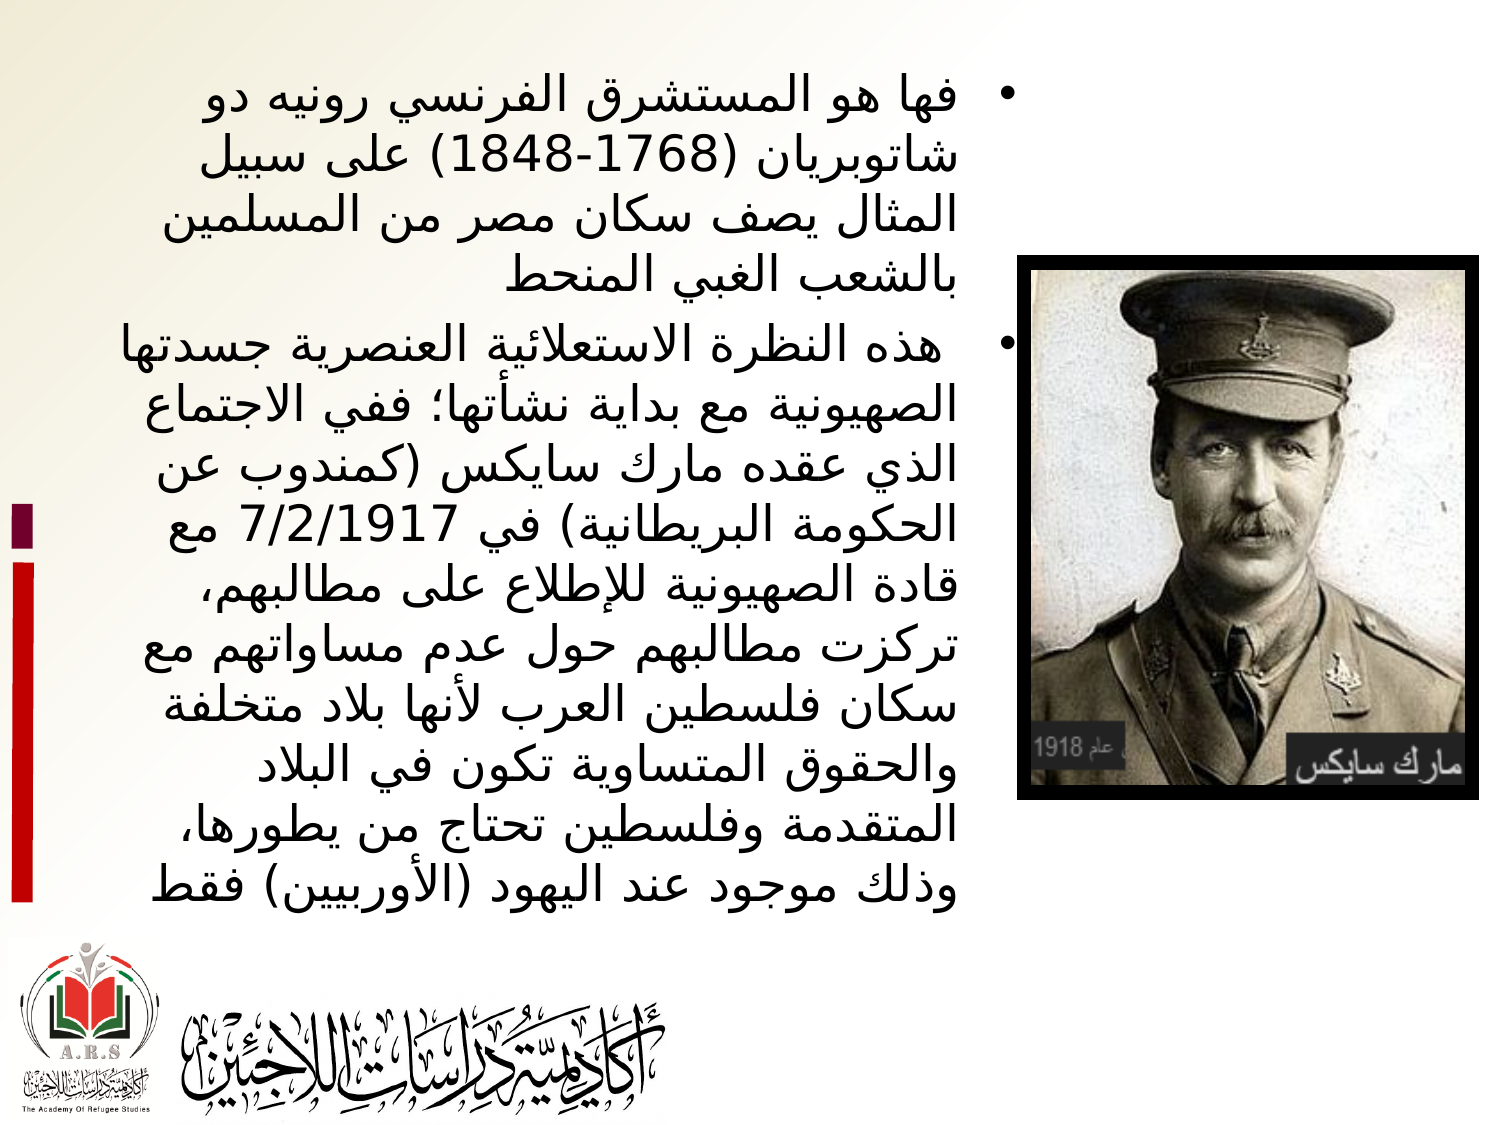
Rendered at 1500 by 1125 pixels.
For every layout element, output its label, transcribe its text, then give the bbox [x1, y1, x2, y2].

picture [8, 937, 164, 1120]
picture [1030, 269, 1466, 786]
picture [175, 984, 668, 1125]
list فها هو المستشرق الفرنسي رونيه دو شاتوبريان (1768-1848) على سبيل المثال يصف سكان مصر من المسلمين بالشعب الغبي المنحط هذه النظرة الاستعلائية العنصرية جسدتها الصهيونية مع بداية نشأتها؛ ففي الاجتماع الذي عقده مارك سايكس (كمندوب عن الحكومة البريطانية) في 7/2/1917 مع قادة الصهيونية للإطلاع على مطالبهم، تركزت مطالبهم حول عدم مساواتهم مع سكان فلسطين العرب لأنها بلاد متخلفة والحقوق المتساوية تكون في البلاد المتقدمة وفلسطين تحتاج من يطورها، وذلك موجود عند اليهود (الأوربيين) فقط [76, 54, 1032, 938]
